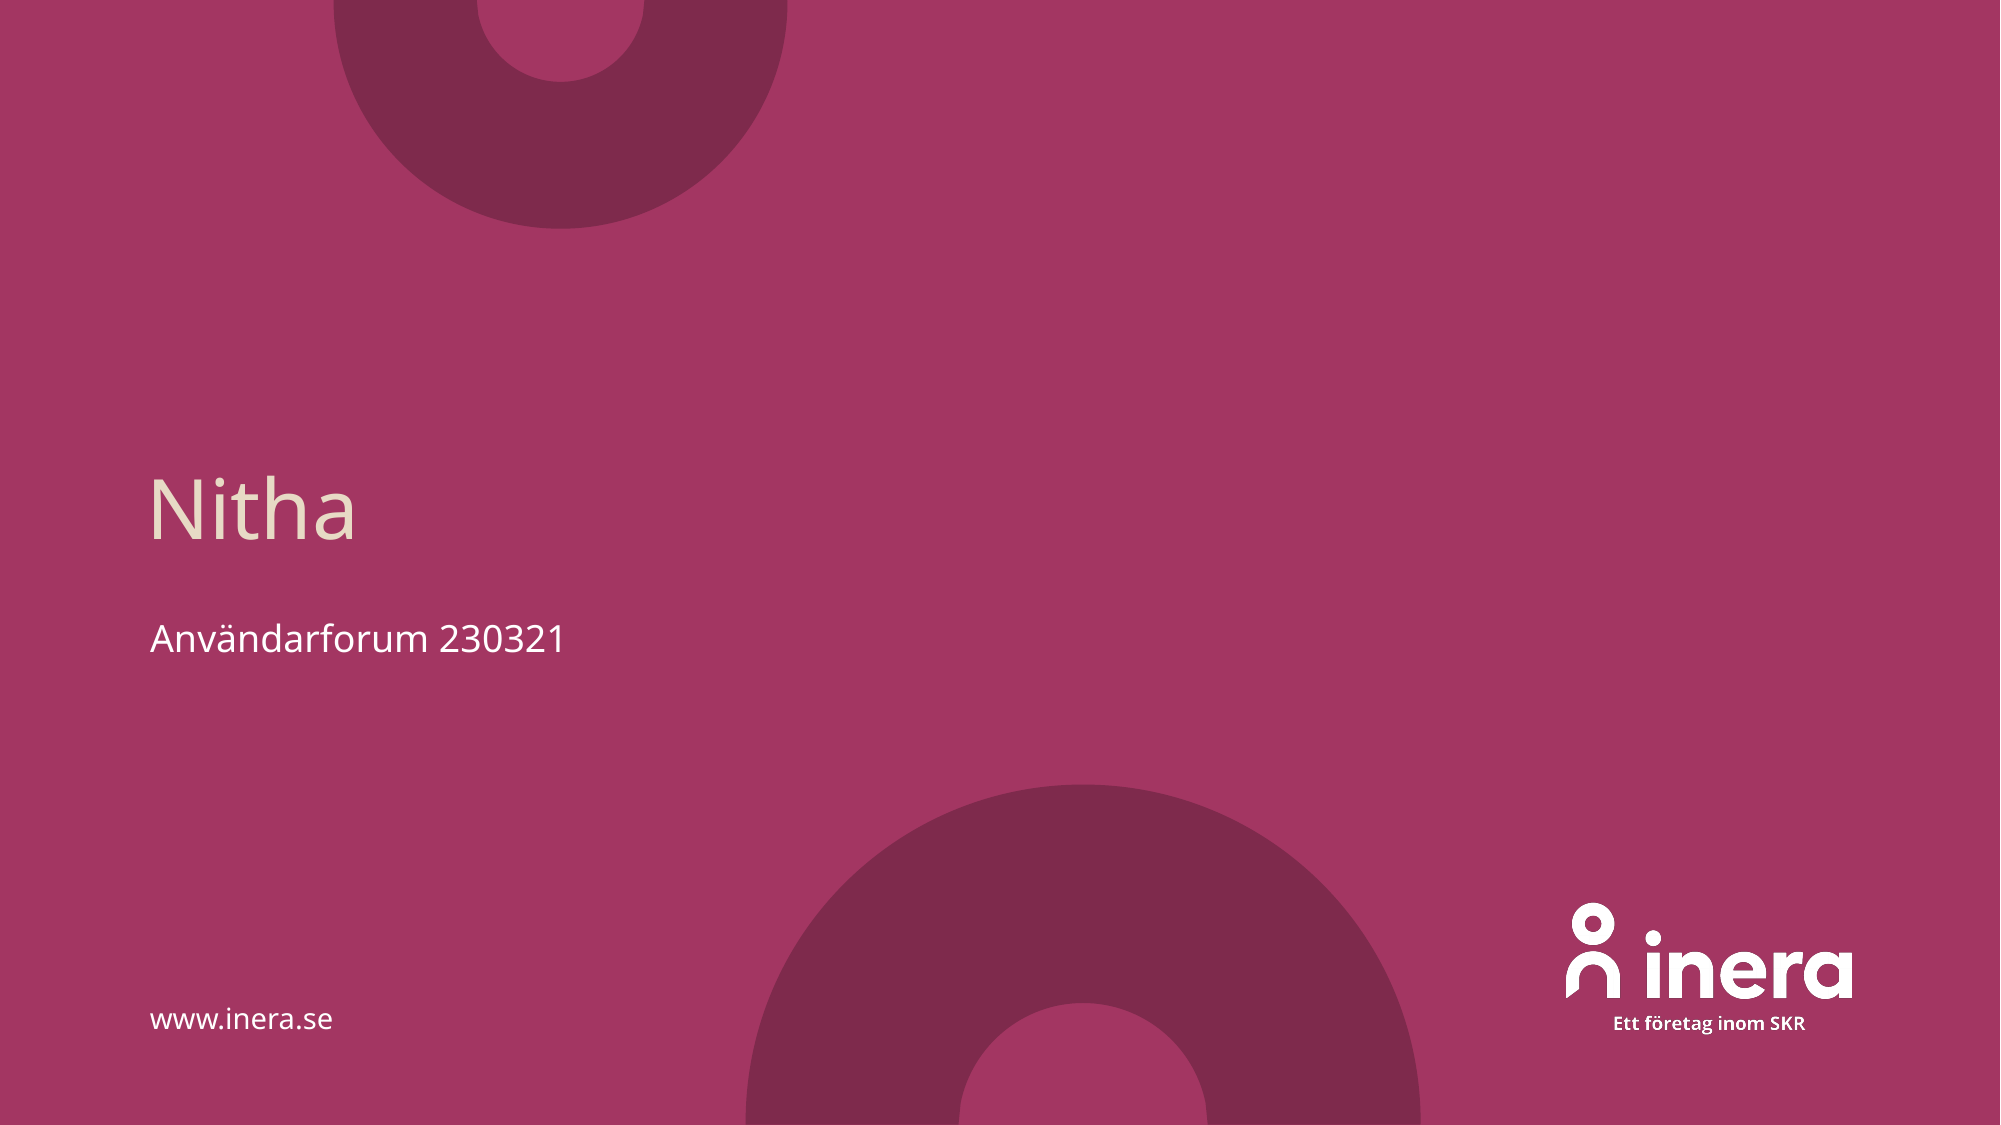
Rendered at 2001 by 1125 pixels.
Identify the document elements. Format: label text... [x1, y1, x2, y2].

title Nitha [146, 361, 1351, 557]
subtitle Användarforum 230321 [150, 610, 719, 863]
picture [1566, 902, 1852, 1035]
